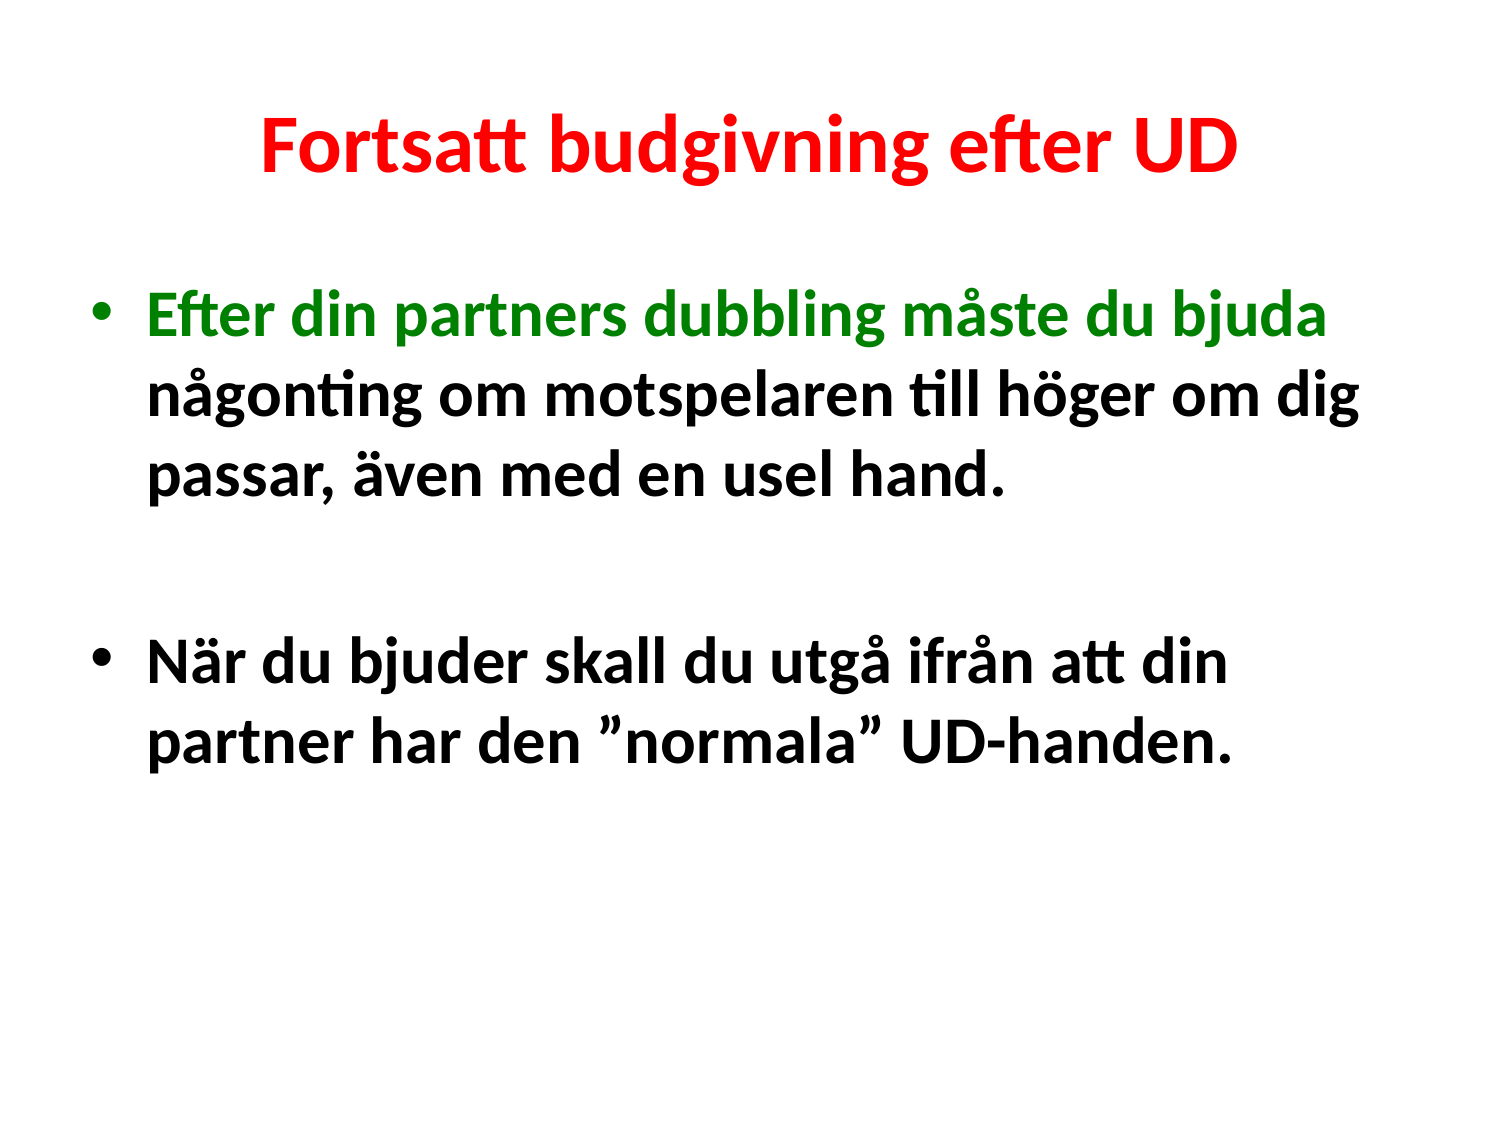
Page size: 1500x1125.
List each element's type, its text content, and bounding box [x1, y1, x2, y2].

title Fortsatt budgivning efter UD [75, 45, 1425, 233]
list Efter din partners dubbling måste du bjuda någonting om motspelaren till höger om dig passar, även med en usel hand. När du bjuder skall du utgå ifrån att din partner har den ”normala” UD-handen. [75, 262, 1425, 1005]
